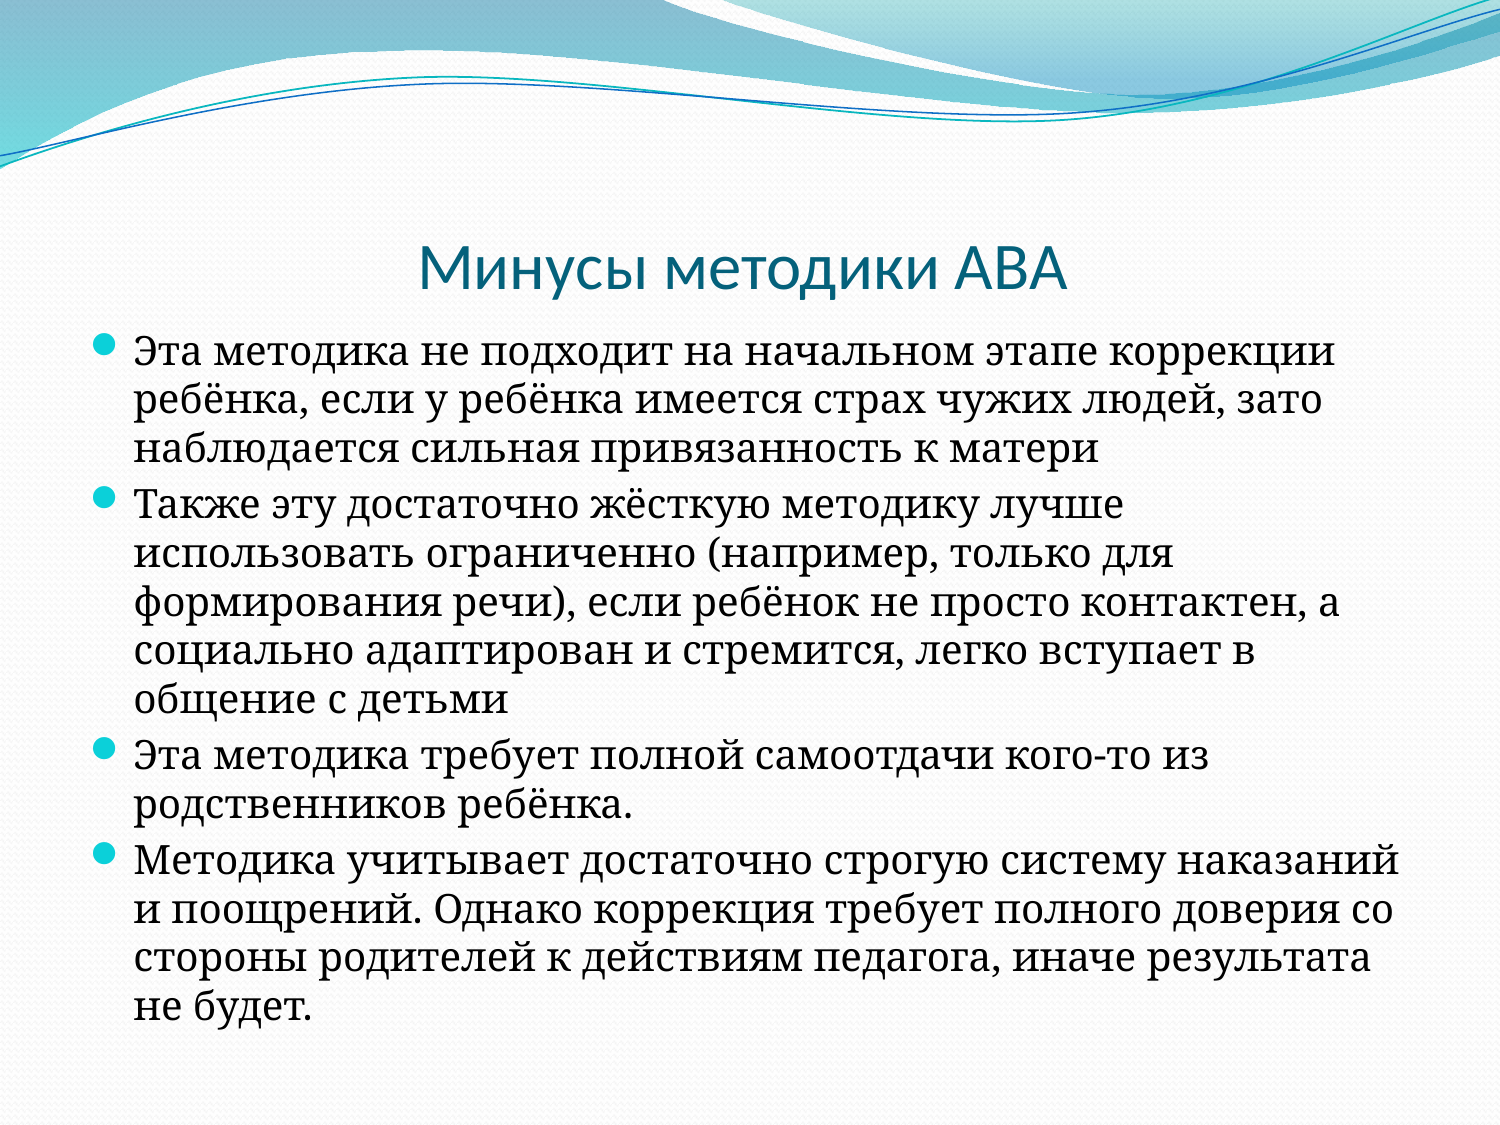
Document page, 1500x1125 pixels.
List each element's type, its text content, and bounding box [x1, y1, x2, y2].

title Минусы методики АВА [75, 115, 1425, 303]
list Эта методика не подходит на начальном этапе коррекции ребёнка, если у ребёнка имеется страх чужих людей, зато наблюдается сильная привязанность к матери Также эту достаточно жёсткую методику лучше использовать ограниченно (например, только для формирования речи), если ребёнок не просто контактен, а социально адаптирован и стремится, легко вступает в общение с детьми Эта методика требует полной самоотдачи кого-то из родственников ребёнка. Методика учитывает достаточно строгую систему наказаний и поощрений. Однако коррекция требует полного доверия со стороны родителей к действиям педагога, иначе результата не будет. [75, 317, 1425, 1038]
